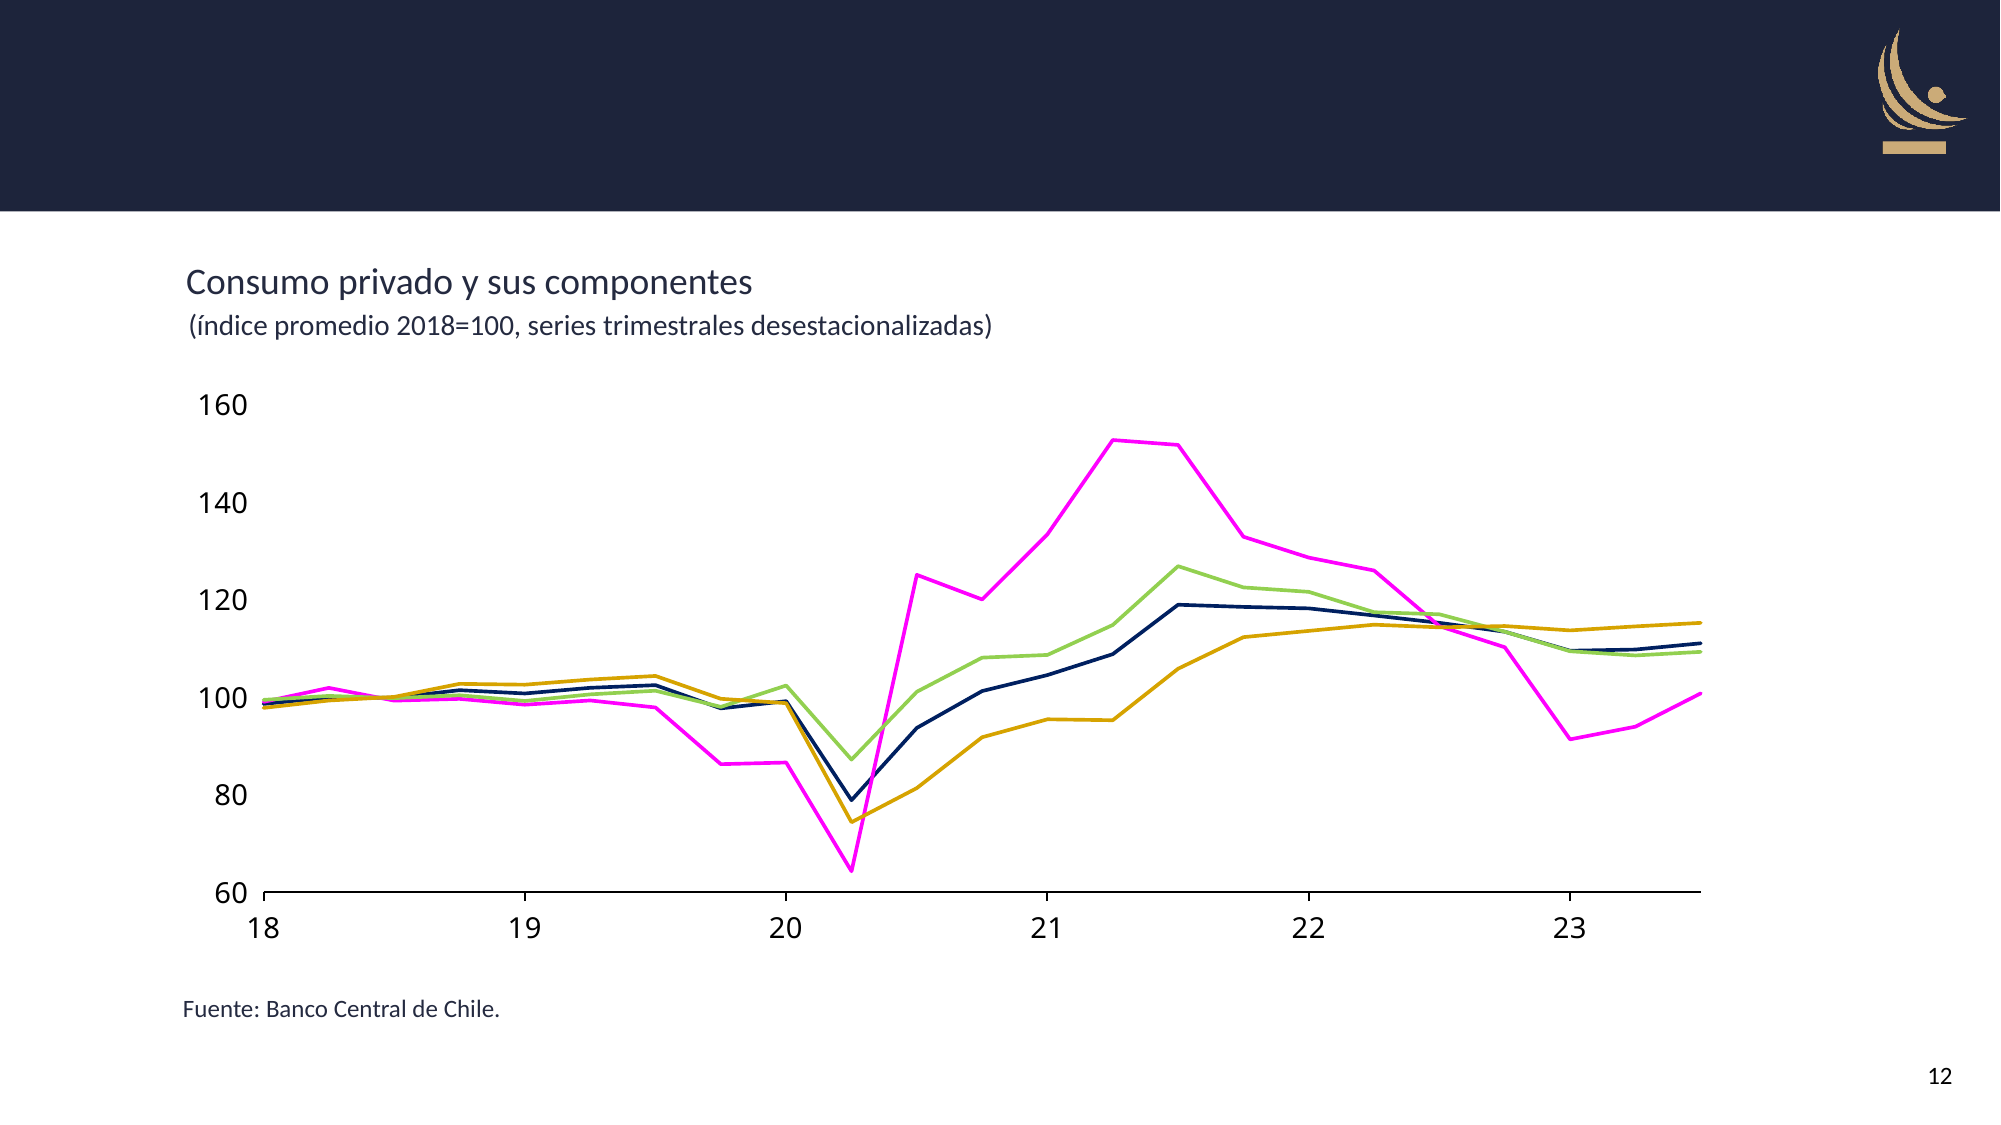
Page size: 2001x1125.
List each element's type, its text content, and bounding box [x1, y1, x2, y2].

text_box (índice promedio 2018=100, series trimestrales desestacionalizadas) [173, 298, 1009, 349]
chart [189, 384, 1729, 950]
picture [1878, 27, 1968, 154]
text_box Fuente: Banco Central de Chile. [168, 984, 1749, 1030]
text_box Consumo privado y sus componentes [171, 249, 769, 310]
